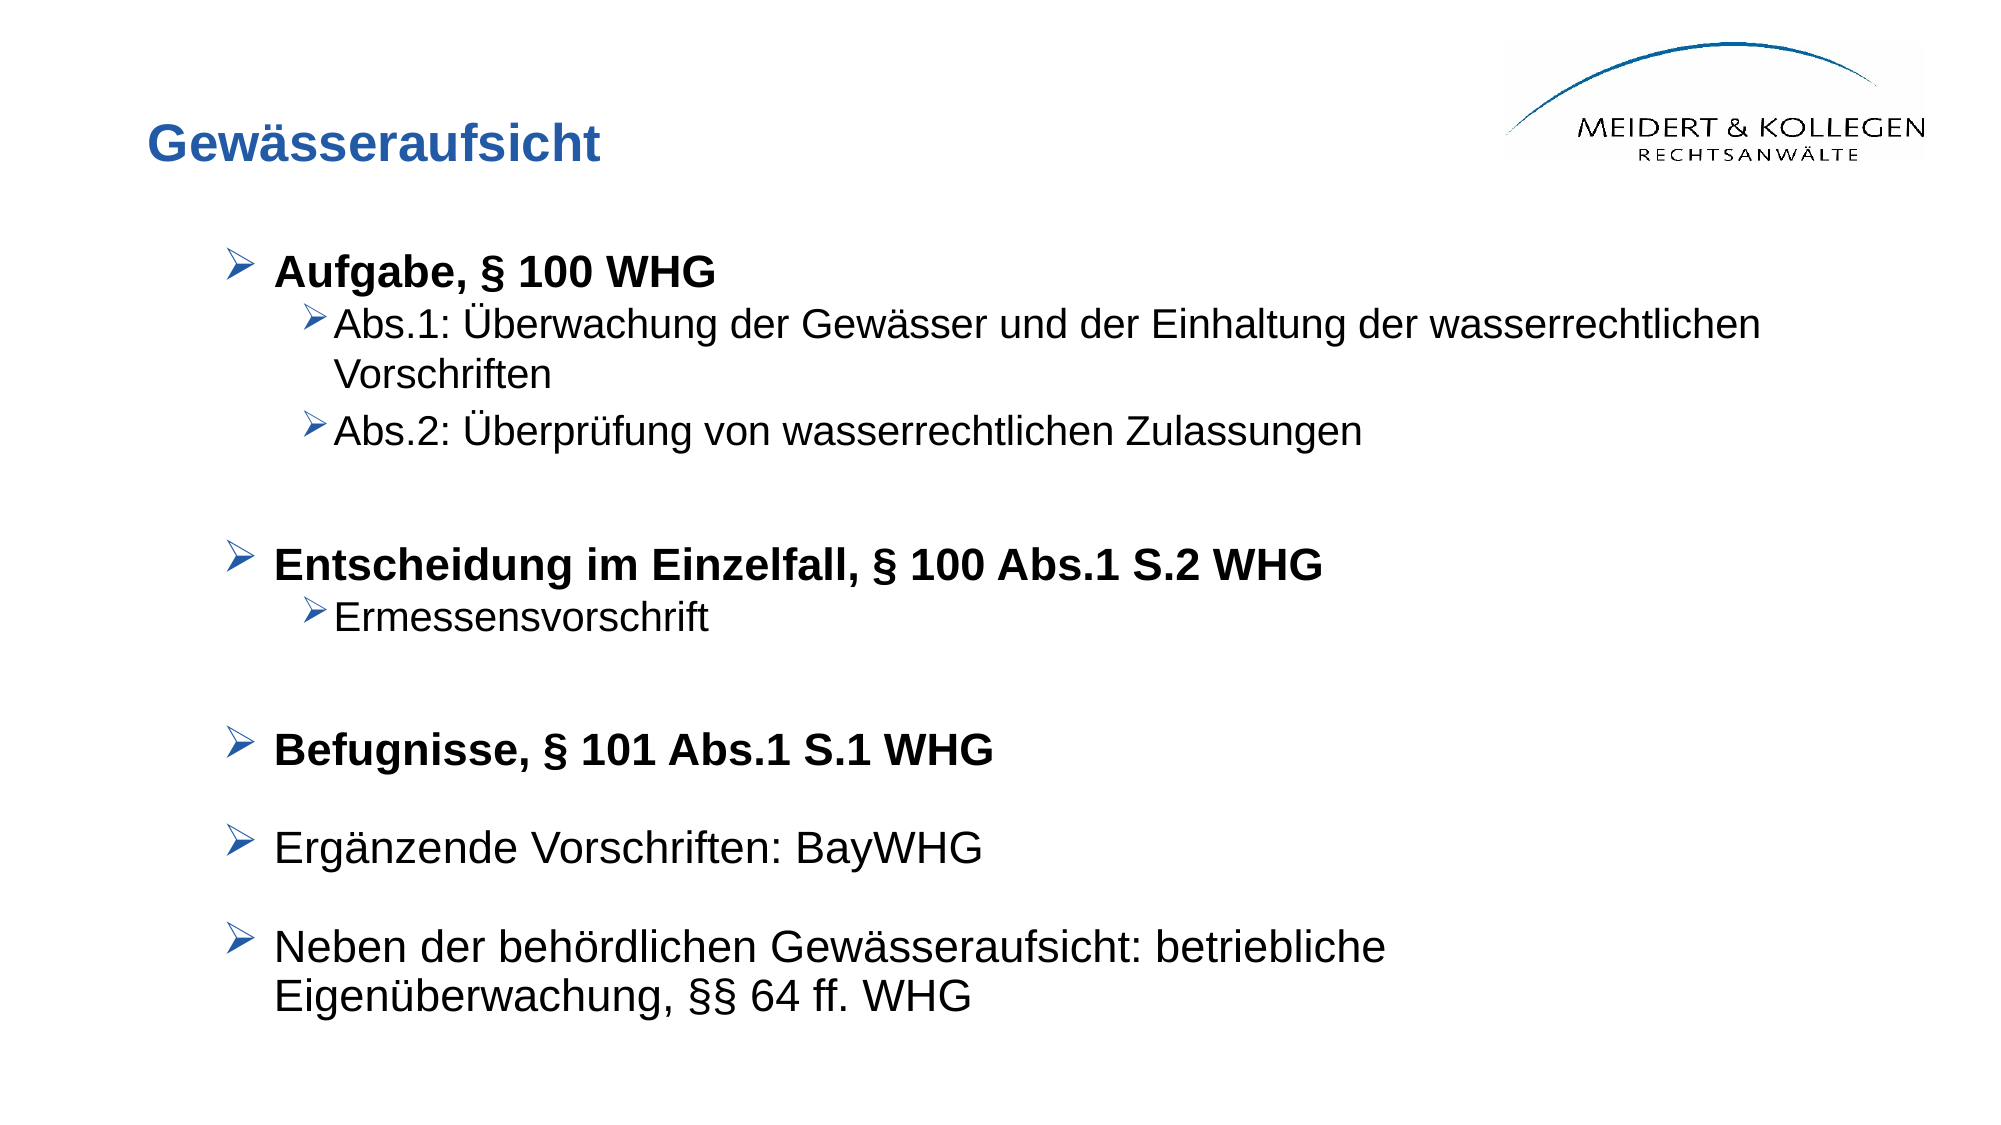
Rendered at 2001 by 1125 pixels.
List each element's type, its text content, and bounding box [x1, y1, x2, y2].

picture [1504, 42, 1924, 161]
list Aufgabe, § 100 WHG Abs.1: Überwachung der Gewässer und der Einhaltung der wasserrechtlichen Vorschriften Abs.2: Überprüfung von wasserrechtlichen Zulassungen Entscheidung im Einzelfall, § 100 Abs.1 S.2 WHG Ermessensvorschrift Befugnisse, § 101 Abs.1 S.1 WHG Ergänzende Vorschriften: BayWHG Neben der behördlichen Gewässeraufsicht: betriebliche Eigenüberwachung, §§ 64 ff. WHG [222, 247, 1801, 844]
title Gewässeraufsicht [147, 111, 1467, 224]
